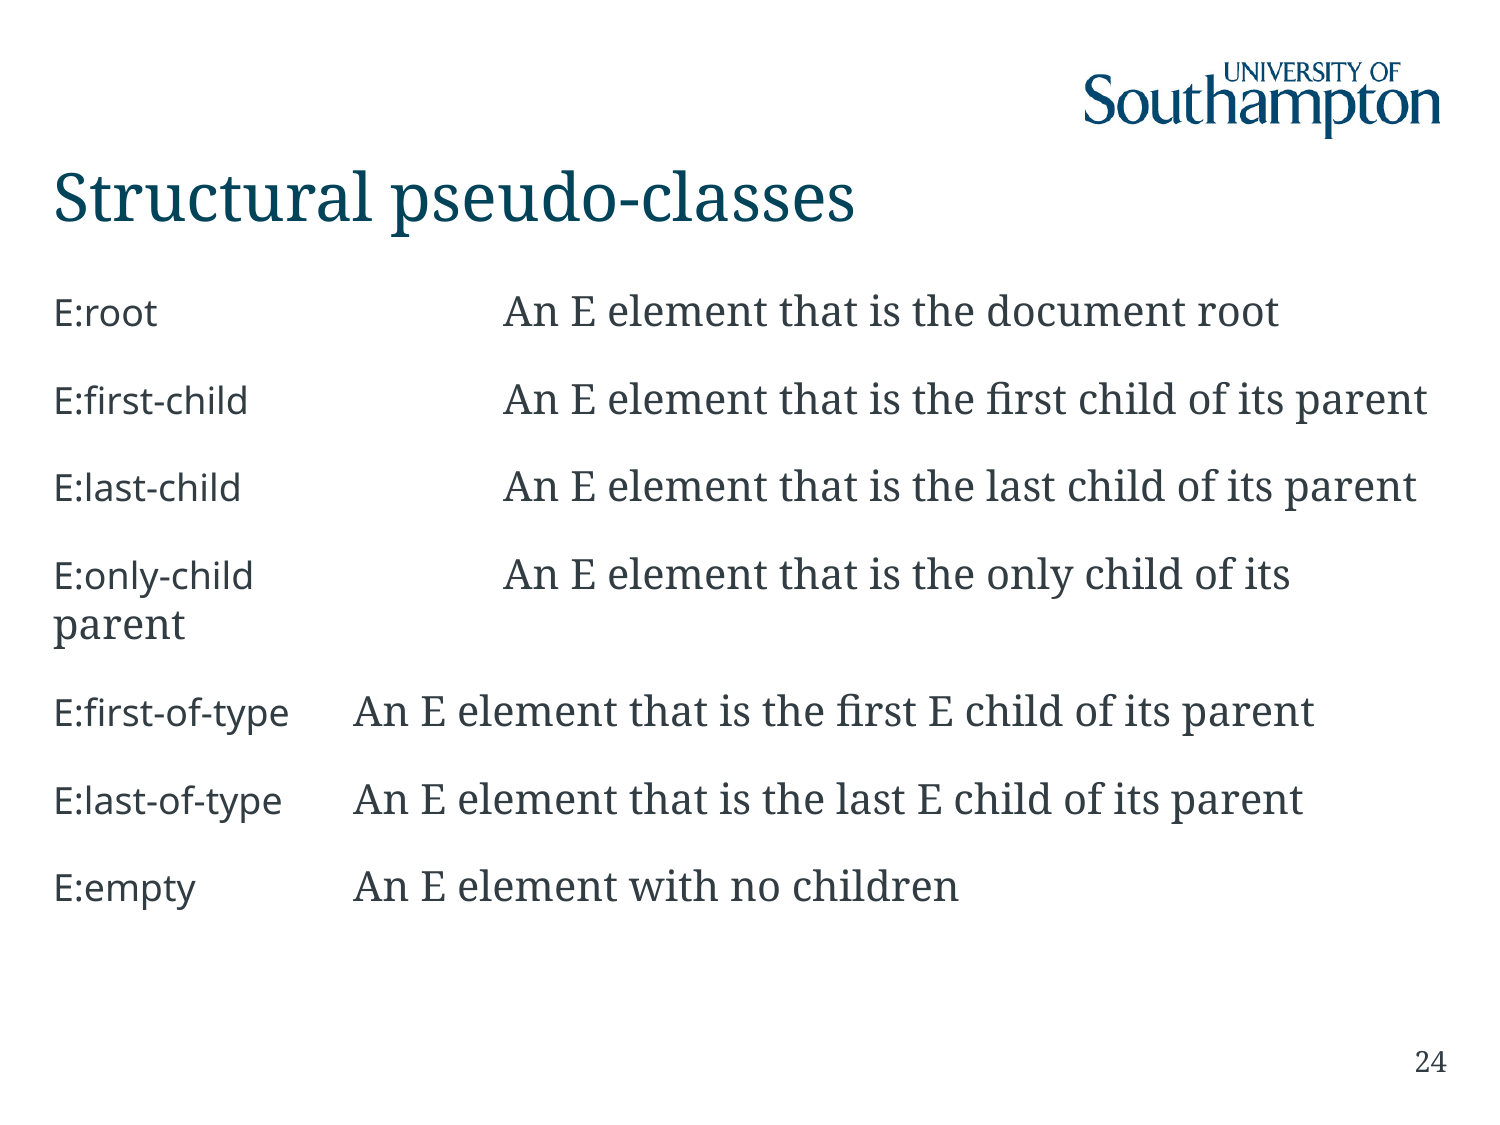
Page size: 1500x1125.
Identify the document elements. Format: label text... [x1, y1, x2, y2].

slide_number 24 [1159, 1035, 1448, 1088]
title Structural pseudo-classes [52, 147, 1448, 255]
picture [1085, 62, 1440, 139]
list E:root An E element that is the document root E:first-child An E element that is the first child of its parent E:last-child An E element that is the last child of its parent E:only-child An E element that is the only child of its parent E:first-of-type An E element that is the first E child of its parent E:last-of-type An E element that is the last E child of its parent E:empty An E element with no children [52, 277, 1448, 1011]
